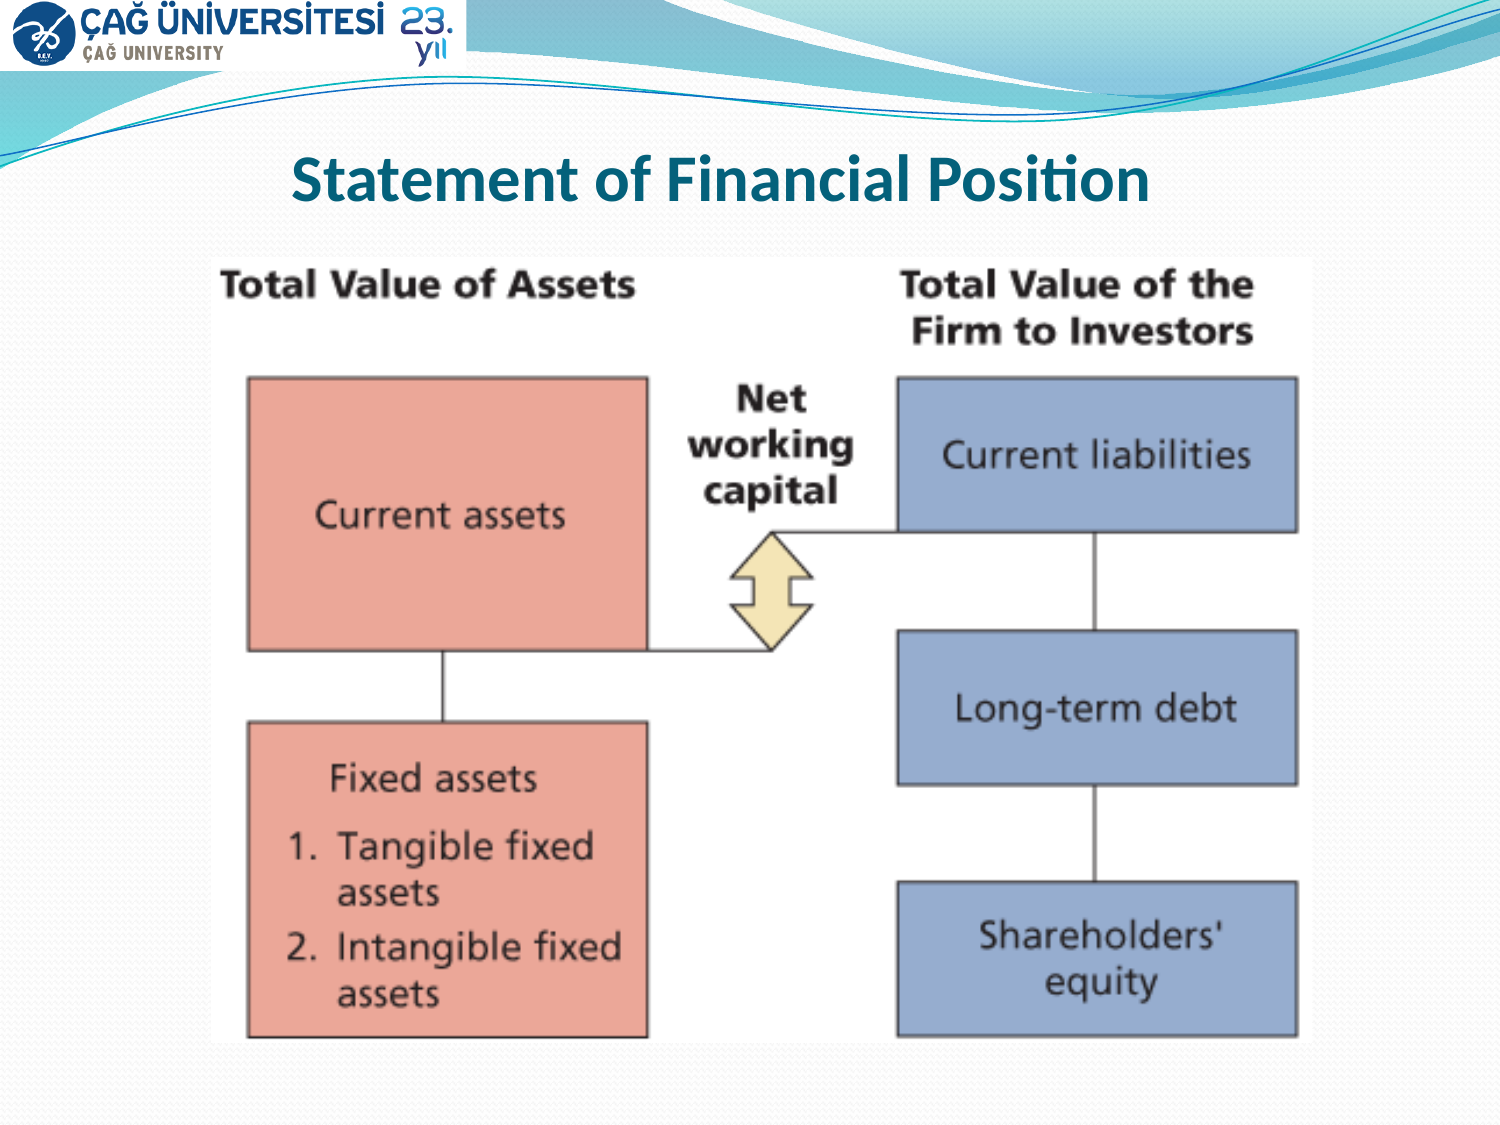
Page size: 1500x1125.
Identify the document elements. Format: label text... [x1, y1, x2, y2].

picture [0, 0, 467, 71]
title Statement of Financial Position [46, 93, 1397, 215]
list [210, 257, 1313, 1044]
